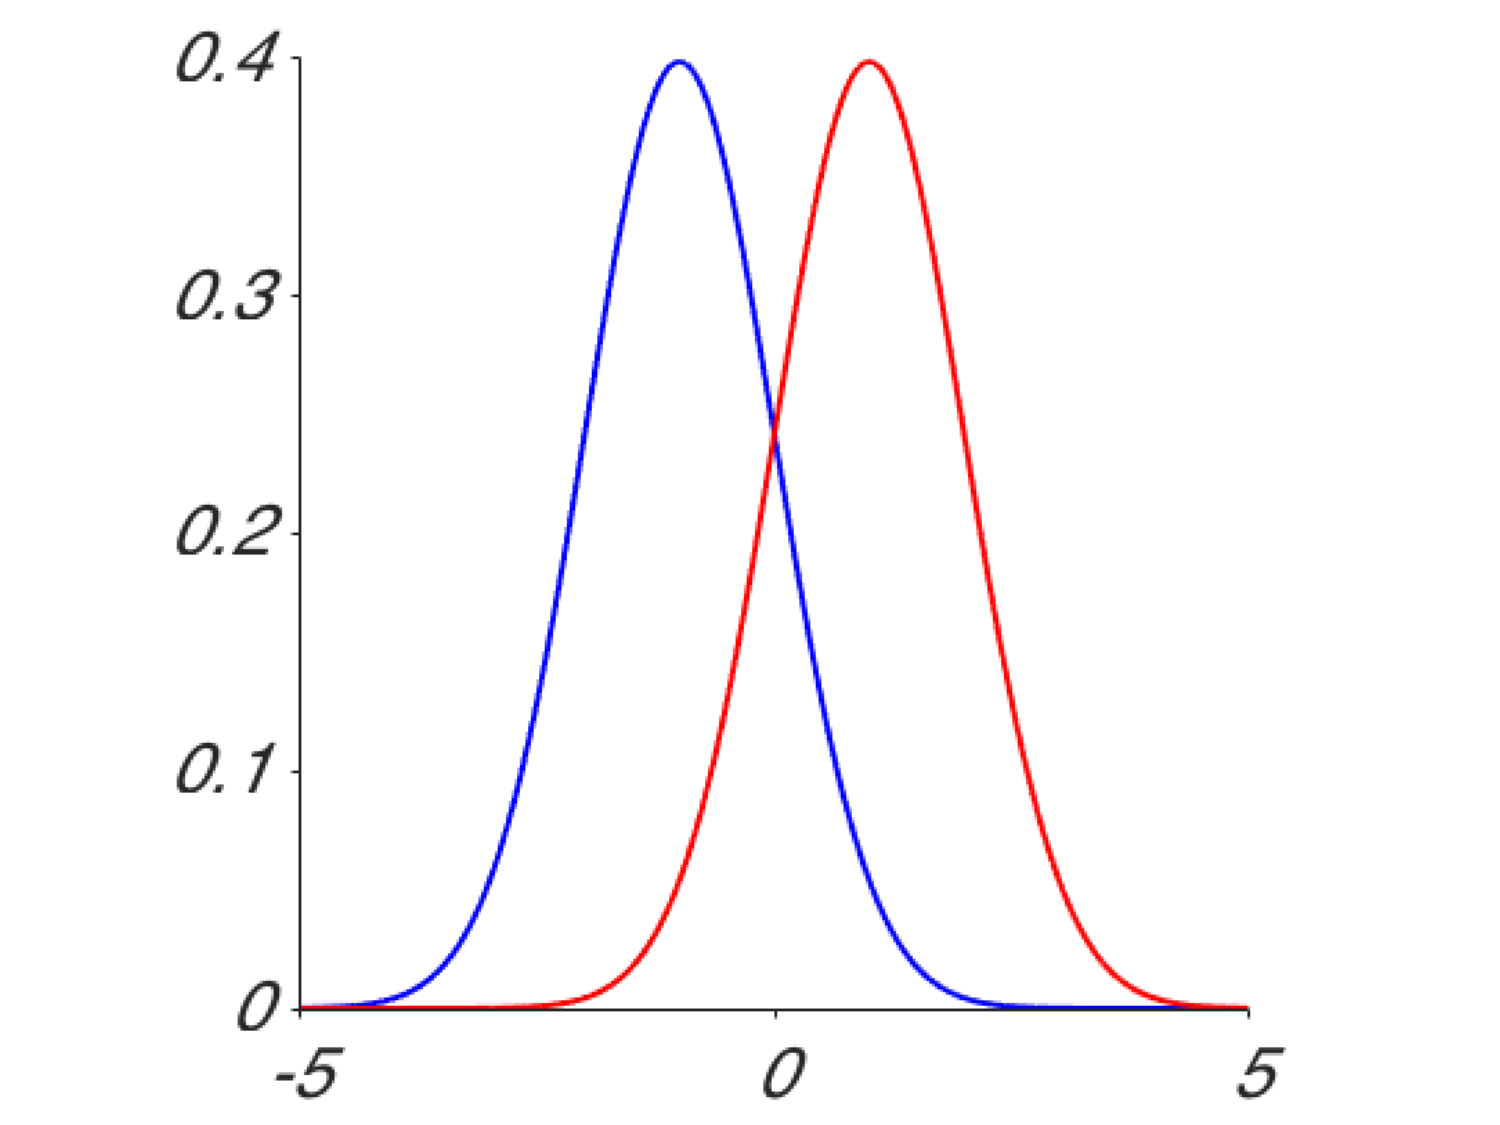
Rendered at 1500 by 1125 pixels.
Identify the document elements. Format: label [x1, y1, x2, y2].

picture [130, 4, 1361, 1125]
